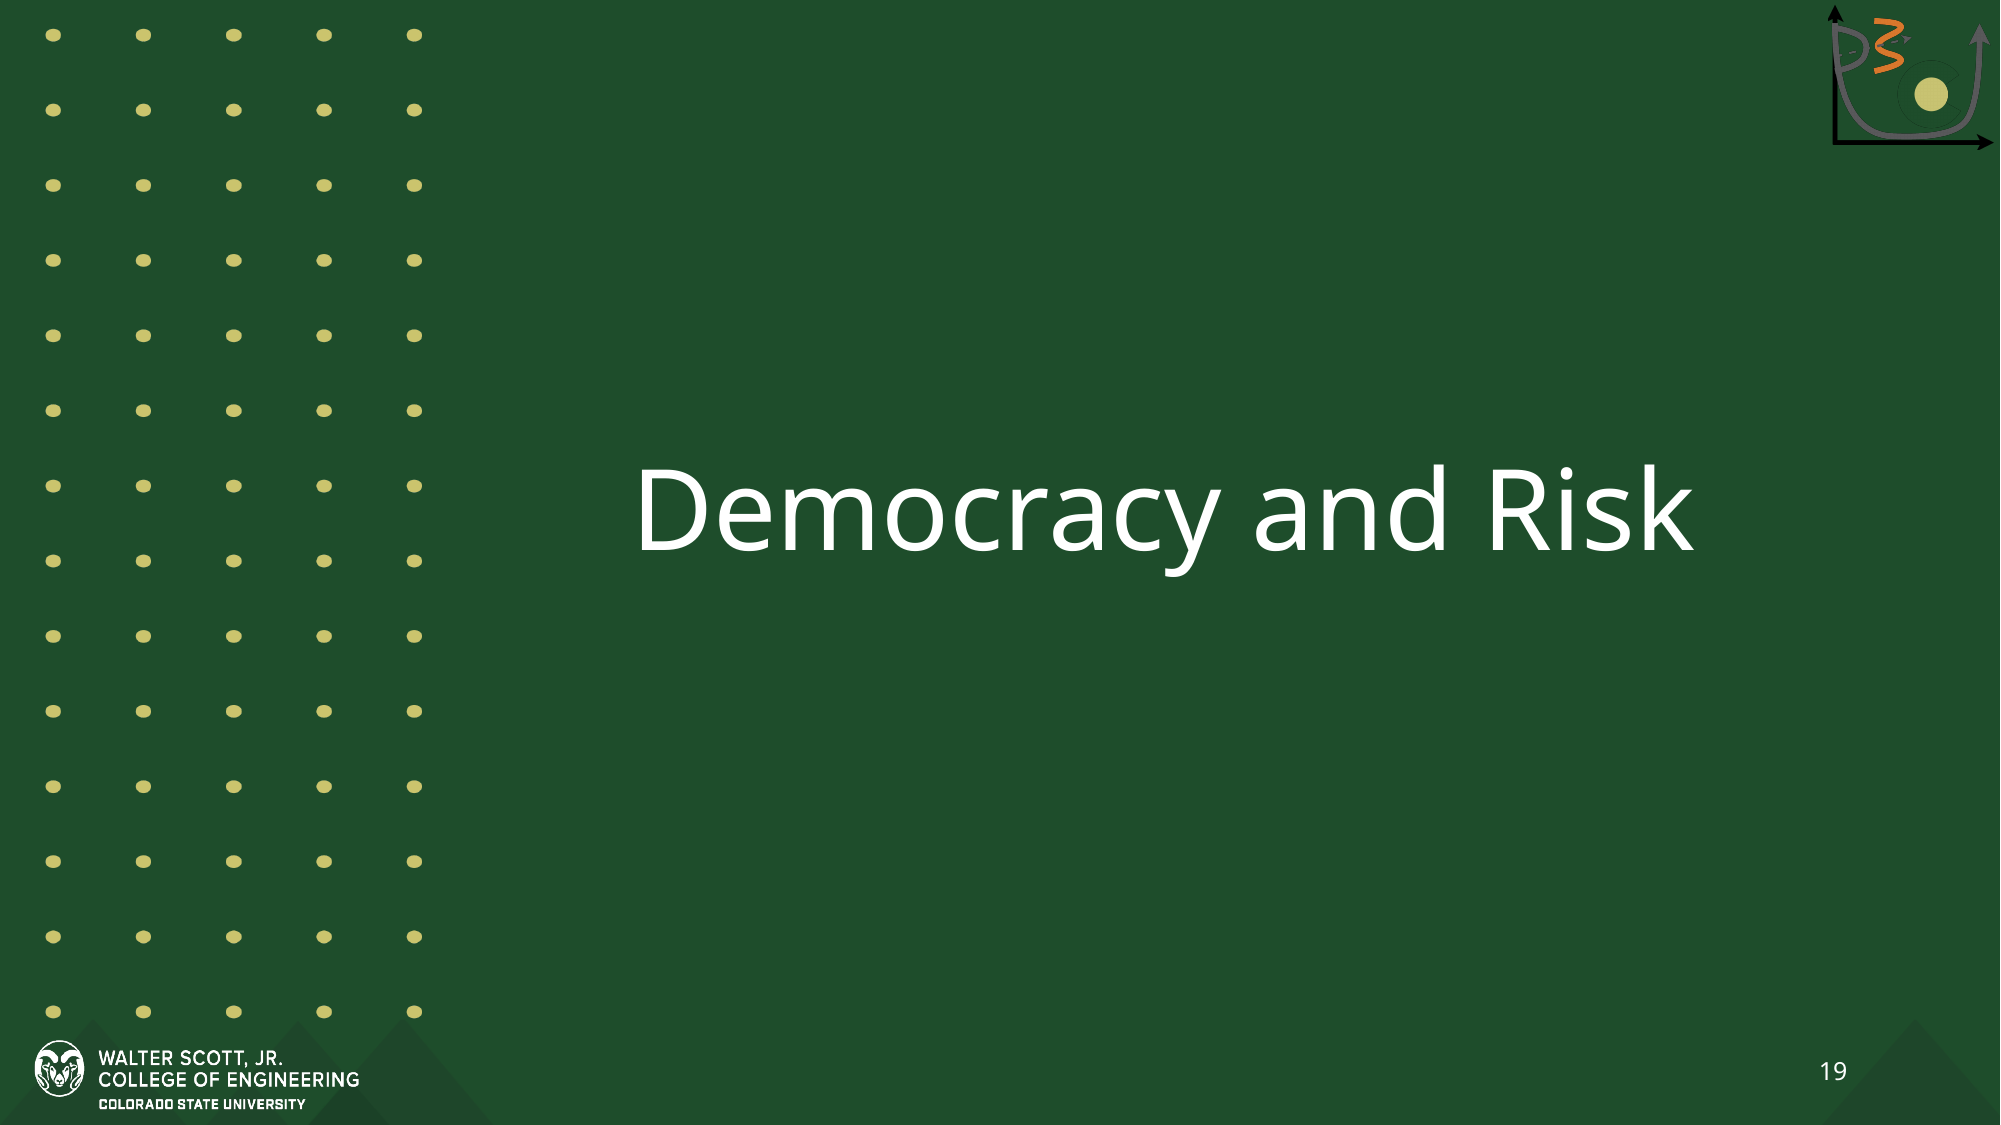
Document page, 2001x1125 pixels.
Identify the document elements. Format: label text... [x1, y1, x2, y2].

title Democracy and Risk [465, 280, 1862, 749]
picture [0, 0, 2000, 1125]
slide_number 19 [1412, 1042, 1863, 1103]
picture [1828, 0, 2000, 150]
